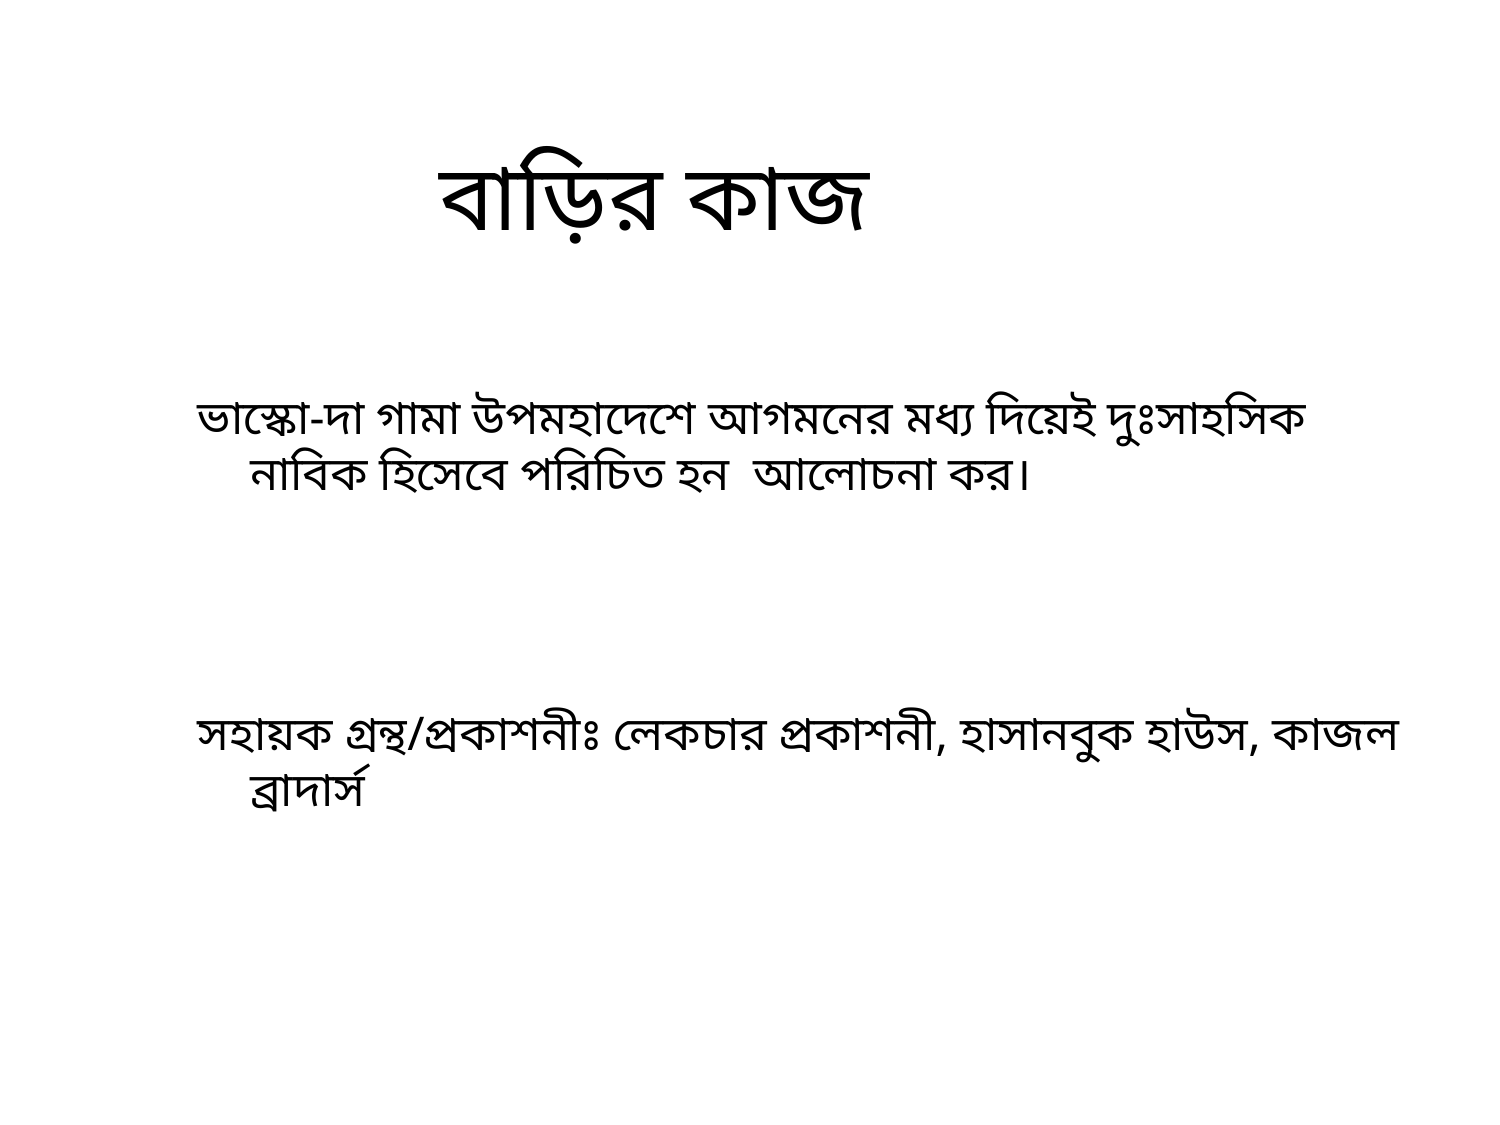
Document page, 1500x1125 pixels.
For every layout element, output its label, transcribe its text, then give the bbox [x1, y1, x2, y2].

title বাড়ির কাজ [324, 99, 913, 288]
list ভাস্কো-দা গামা উপমহাদেশে আগমনের মধ্য দিয়েই দুঃসাহসিক নাবিক হিসেবে পরিচিত হন আলোচনা কর। সহায়ক গ্রন্থ/প্রকাশনীঃ লেকচার প্রকাশনী, হাসানবুক হাউস, কাজল ব্রাদার্স [182, 380, 1425, 825]
